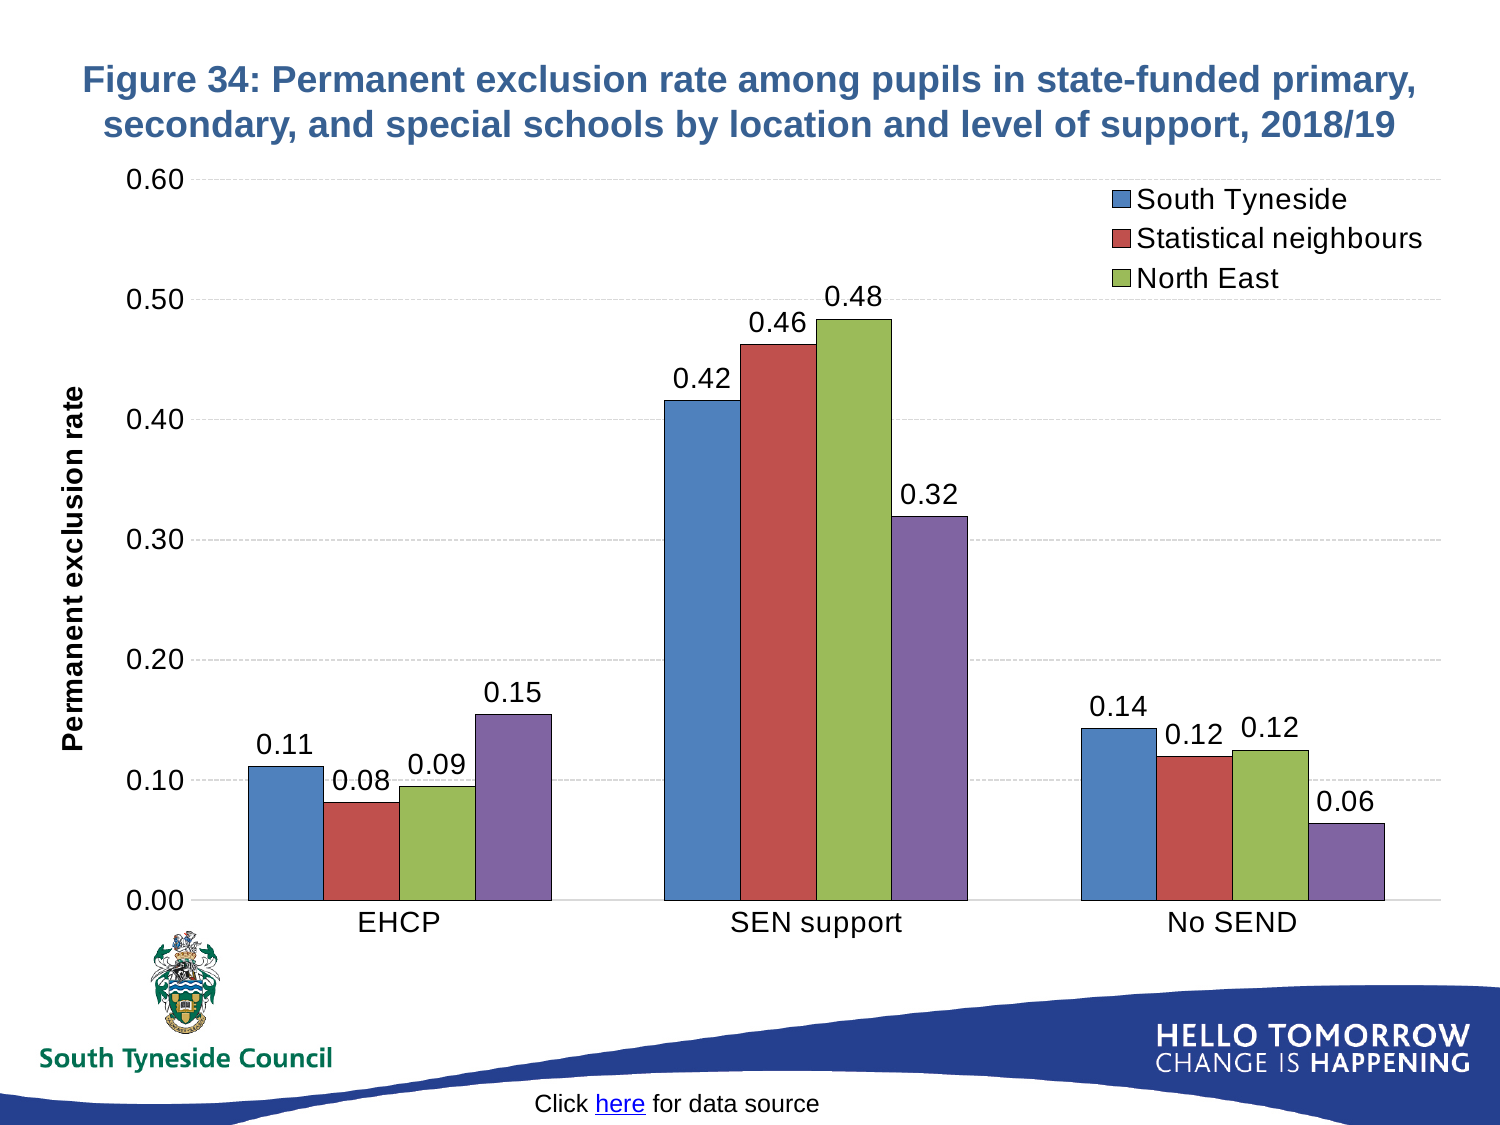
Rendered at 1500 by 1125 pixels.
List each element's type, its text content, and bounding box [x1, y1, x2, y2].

chart [41, 162, 1459, 961]
picture [0, 0, 1500, 1125]
text_box Click here for data source [516, 1079, 839, 1125]
title Figure 34: Permanent exclusion rate among pupils in state-funded primary, secondary, and special schools by location and level of support, 2018/19 [41, 37, 1459, 162]
